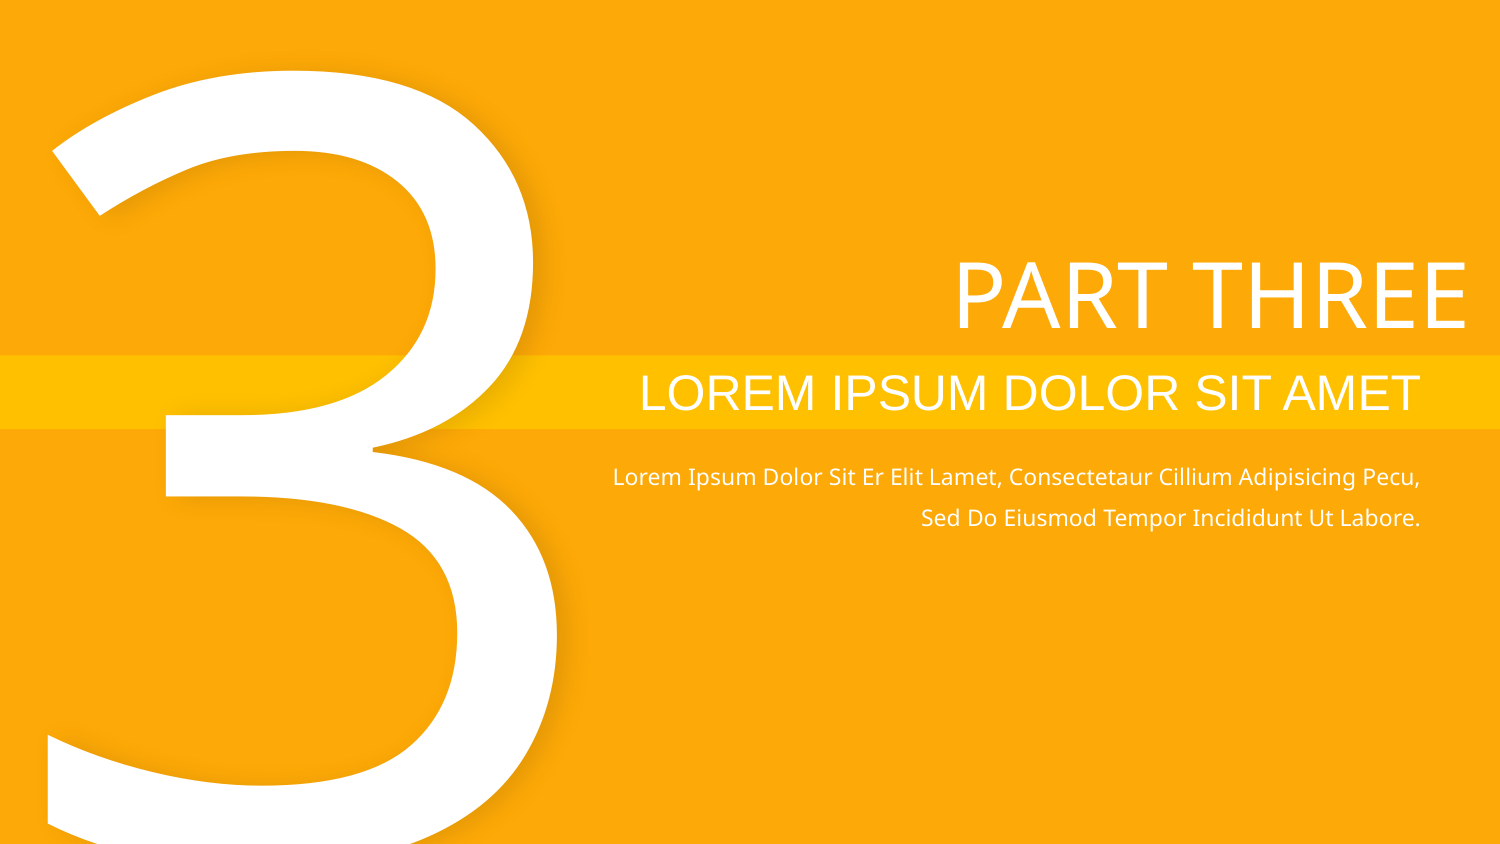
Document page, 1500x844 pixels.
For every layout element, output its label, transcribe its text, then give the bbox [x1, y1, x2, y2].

text_box LOREM IPSUM DOLOR SIT AMET [587, 353, 1437, 429]
text_box [652, 353, 1500, 431]
text_box 3 [0, 0, 634, 844]
text_box PART THREE [936, 229, 1486, 354]
text_box Lorem Ipsum Dolor Sit Er Elit Lamet, Consectetaur Cillium Adipisicing Pecu, Sed Do Eiusmod Tempor Incididunt Ut Labore. [580, 441, 1437, 539]
